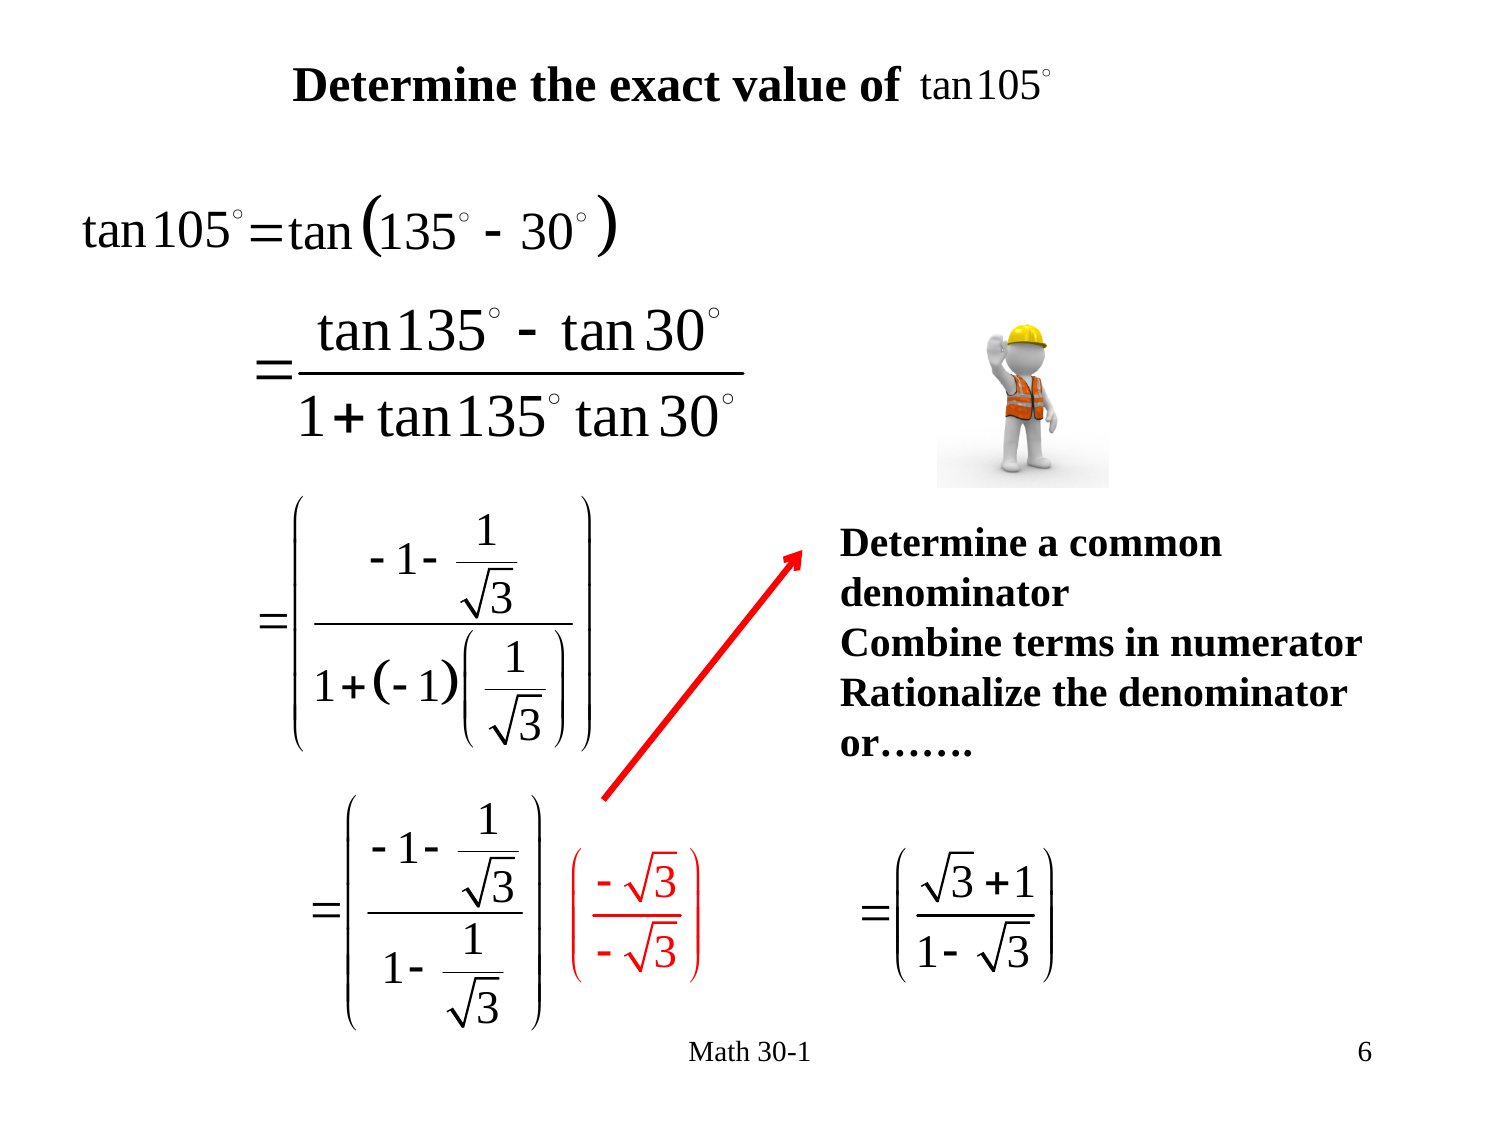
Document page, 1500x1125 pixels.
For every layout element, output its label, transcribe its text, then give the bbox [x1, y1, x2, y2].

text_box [241, 281, 756, 451]
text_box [73, 189, 233, 262]
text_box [300, 784, 555, 1043]
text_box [849, 837, 1065, 994]
picture [937, 316, 1109, 488]
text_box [274, 43, 1059, 120]
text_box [247, 487, 604, 762]
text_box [603, 549, 803, 801]
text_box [237, 187, 623, 284]
footer Math 30-1 [512, 1025, 988, 1100]
text_box Determine a common denominator Combine terms in numerator Rationalize the denominator or……. [825, 507, 1463, 773]
slide_number 6 [1074, 1025, 1388, 1100]
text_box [562, 837, 716, 994]
